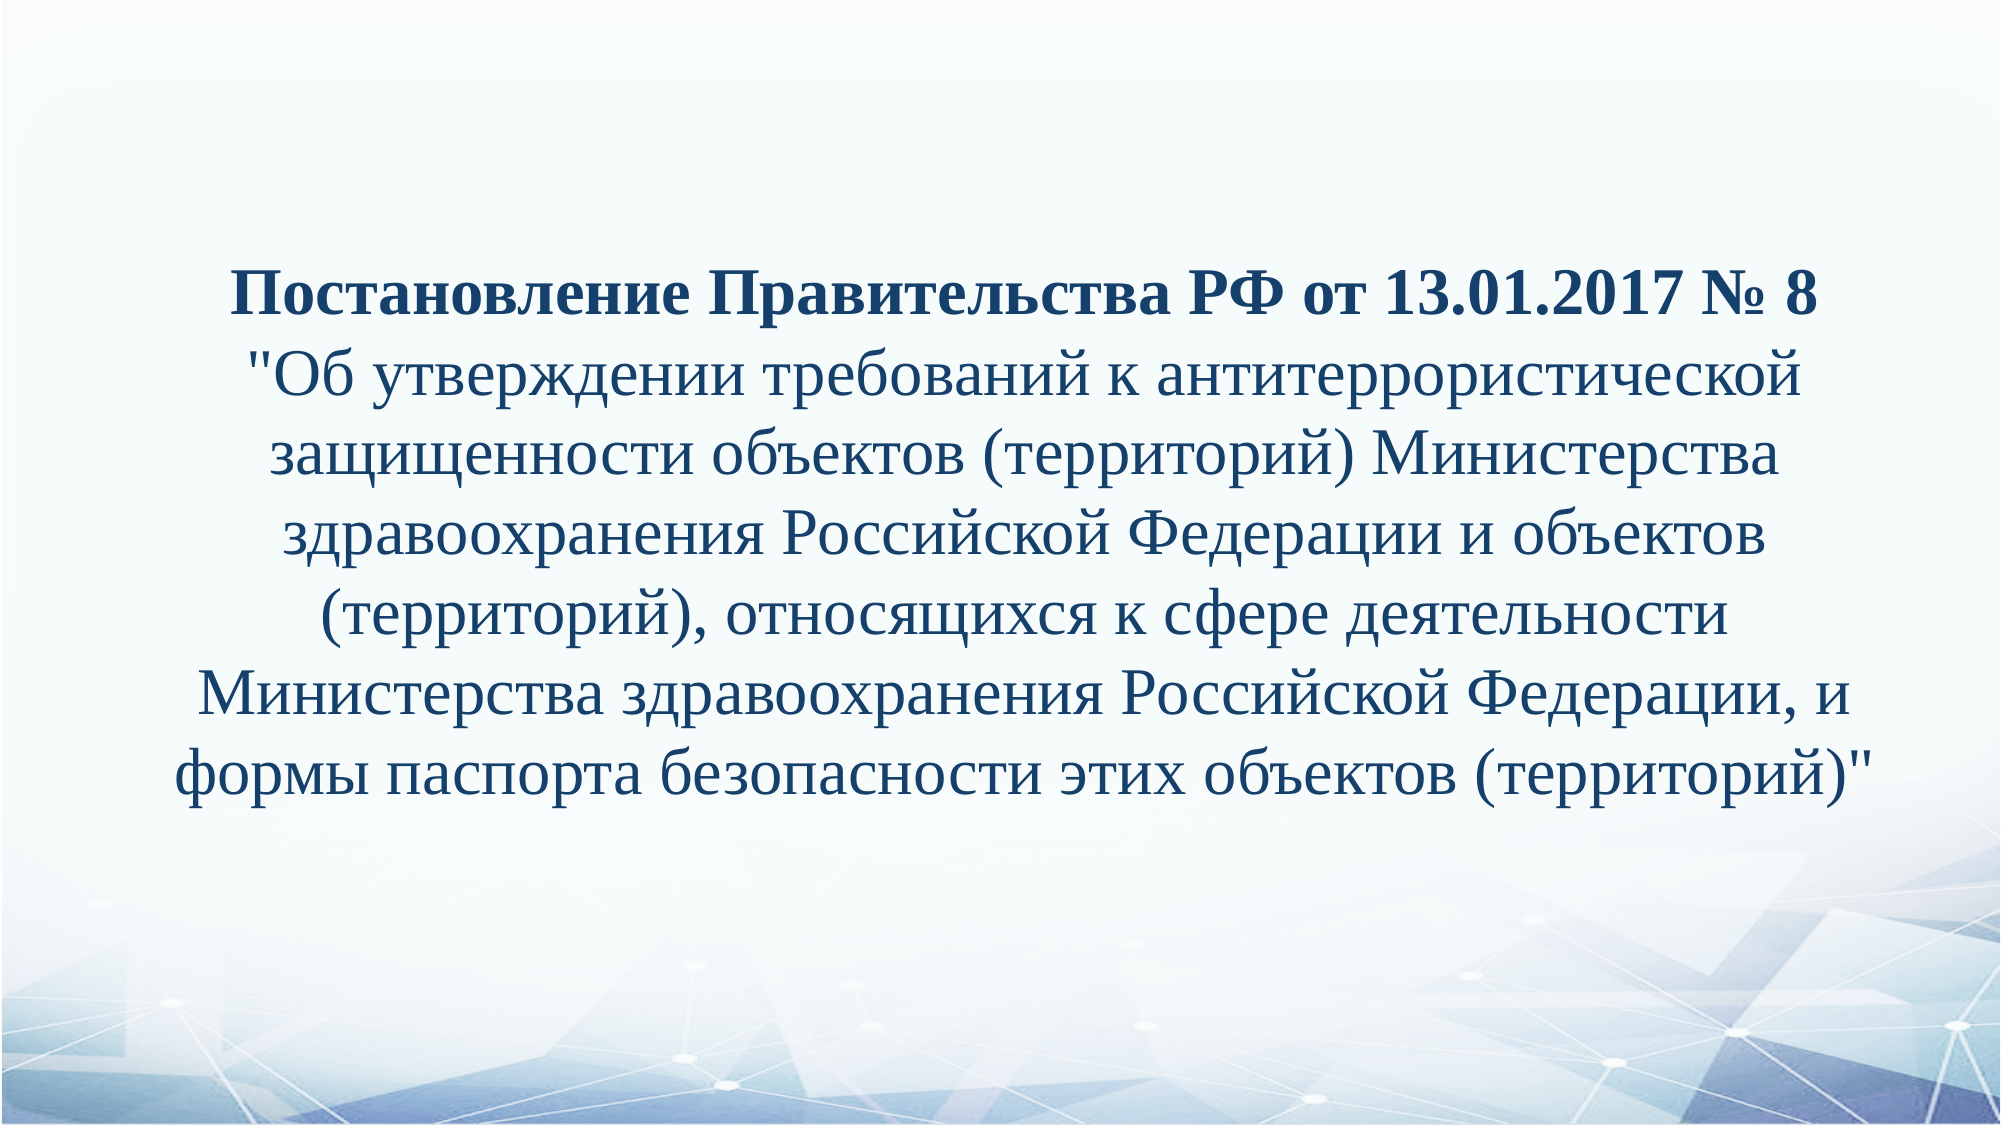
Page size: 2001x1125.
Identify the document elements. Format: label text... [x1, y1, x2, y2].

picture [1, 0, 2001, 1125]
title Постановление Правительства РФ от 13.01.2017 № 8 "Об утверждении требований к антитеррористической защищенности объектов (территорий) Министерства здравоохранения Российской Федерации и объектов (территорий), относящихся к сфере деятельности Министерства здравоохранения Российской Федерации, и формы паспорта безопасности этих объектов (территорий)" [153, 167, 1898, 889]
